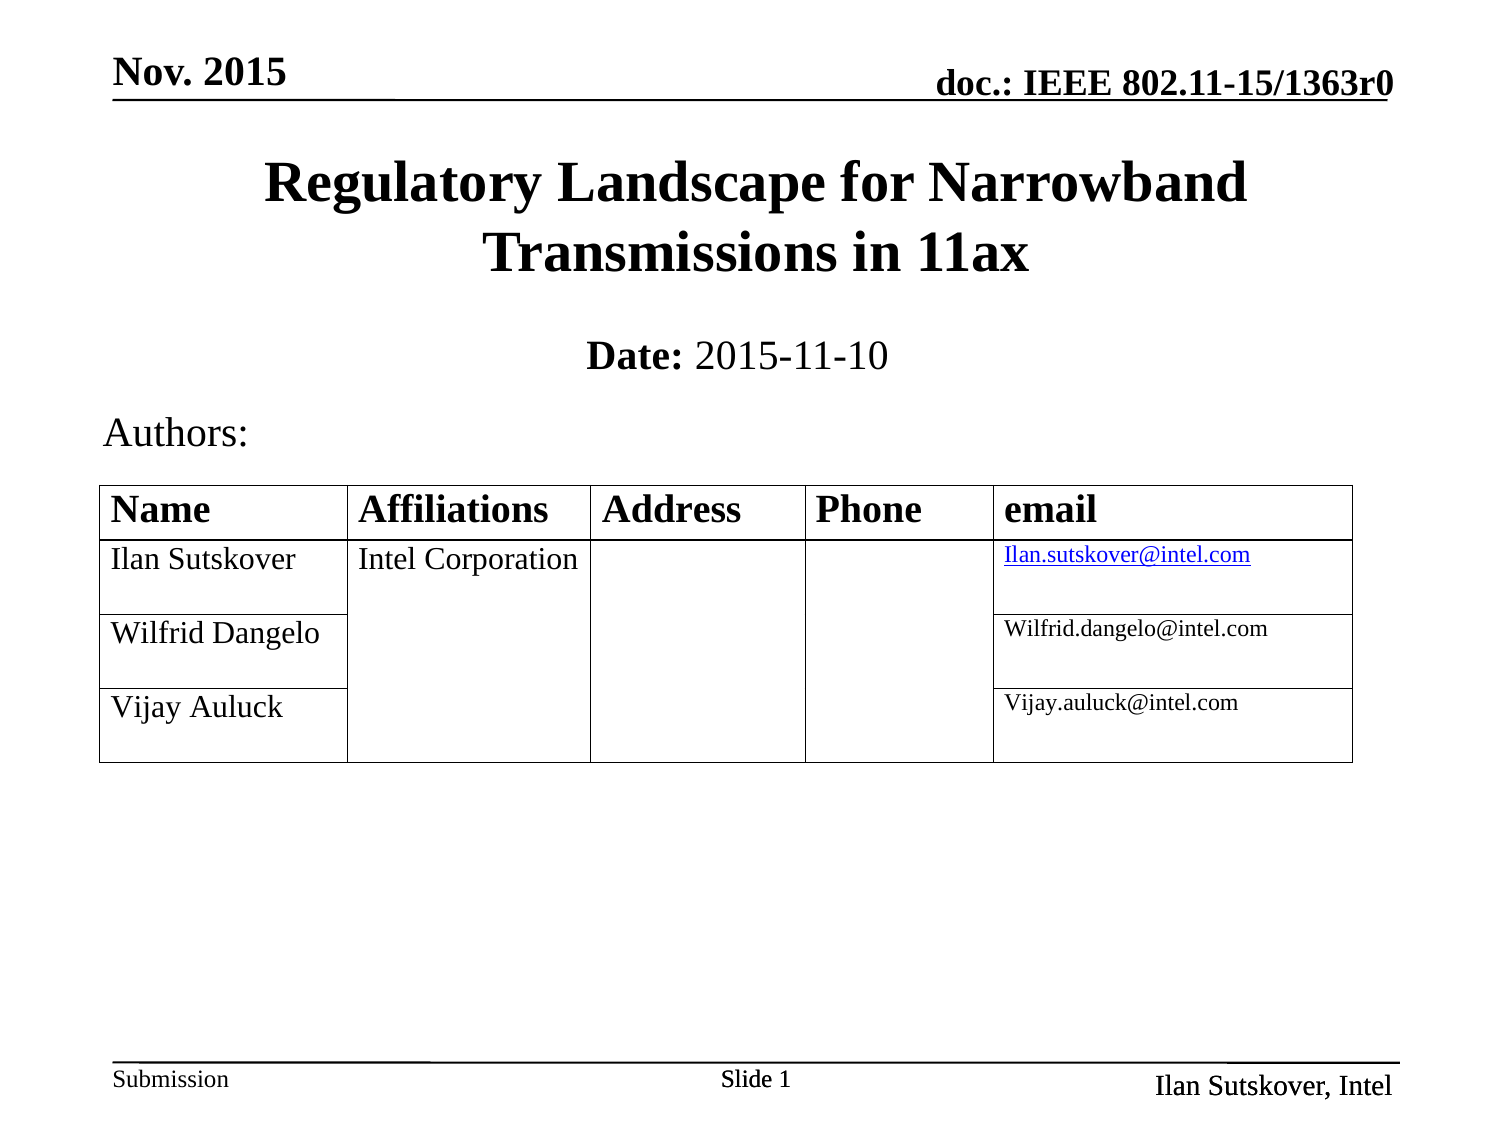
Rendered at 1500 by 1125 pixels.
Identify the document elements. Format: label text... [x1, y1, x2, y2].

text_box Date: 2015-11-10 [100, 320, 1376, 386]
text_box Regulatory Landscape for Narrowband Transmissions in 11ax [119, 125, 1394, 301]
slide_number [112, 48, 421, 94]
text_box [84, 484, 1381, 1111]
text_box Authors: [87, 397, 325, 460]
